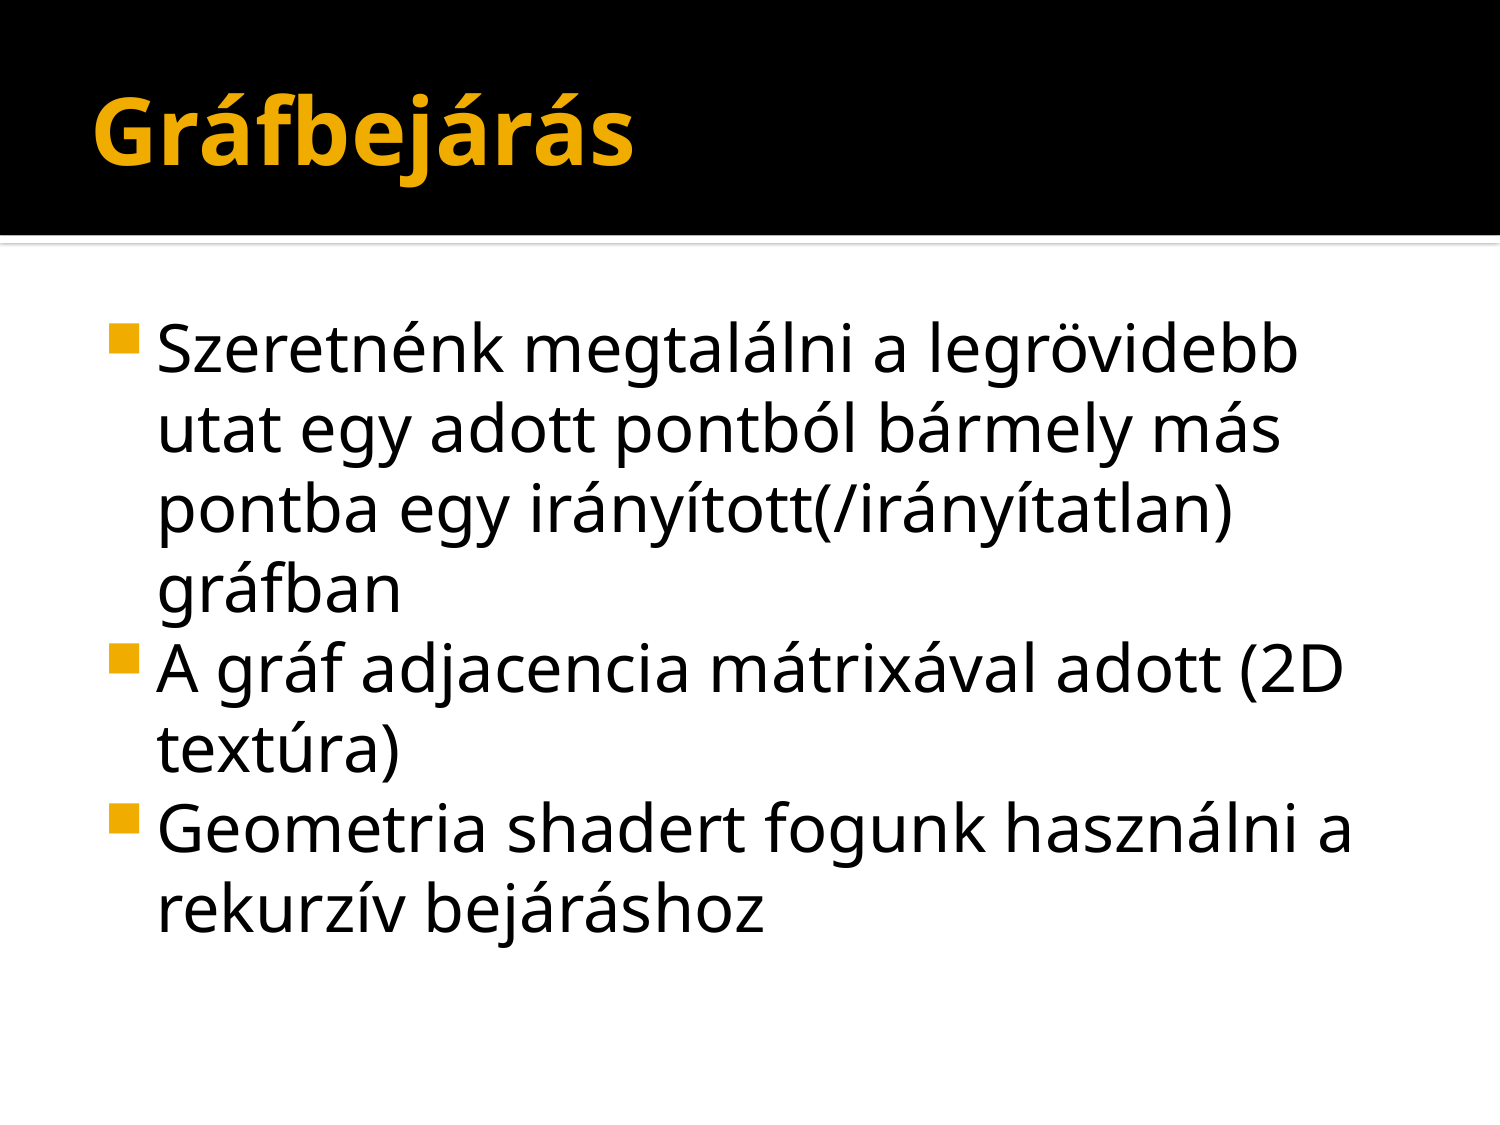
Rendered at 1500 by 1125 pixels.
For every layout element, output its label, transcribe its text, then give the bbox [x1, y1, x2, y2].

list Szeretnénk megtalálni a legrövidebb utat egy adott pontból bármely más pontba egy irányított(/irányítatlan) gráfban A gráf adjacencia mátrixával adott (2D textúra) Geometria shadert fogunk használni a rekurzív bejáráshoz [75, 291, 1425, 1050]
title Gráfbejárás [75, 25, 1425, 231]
